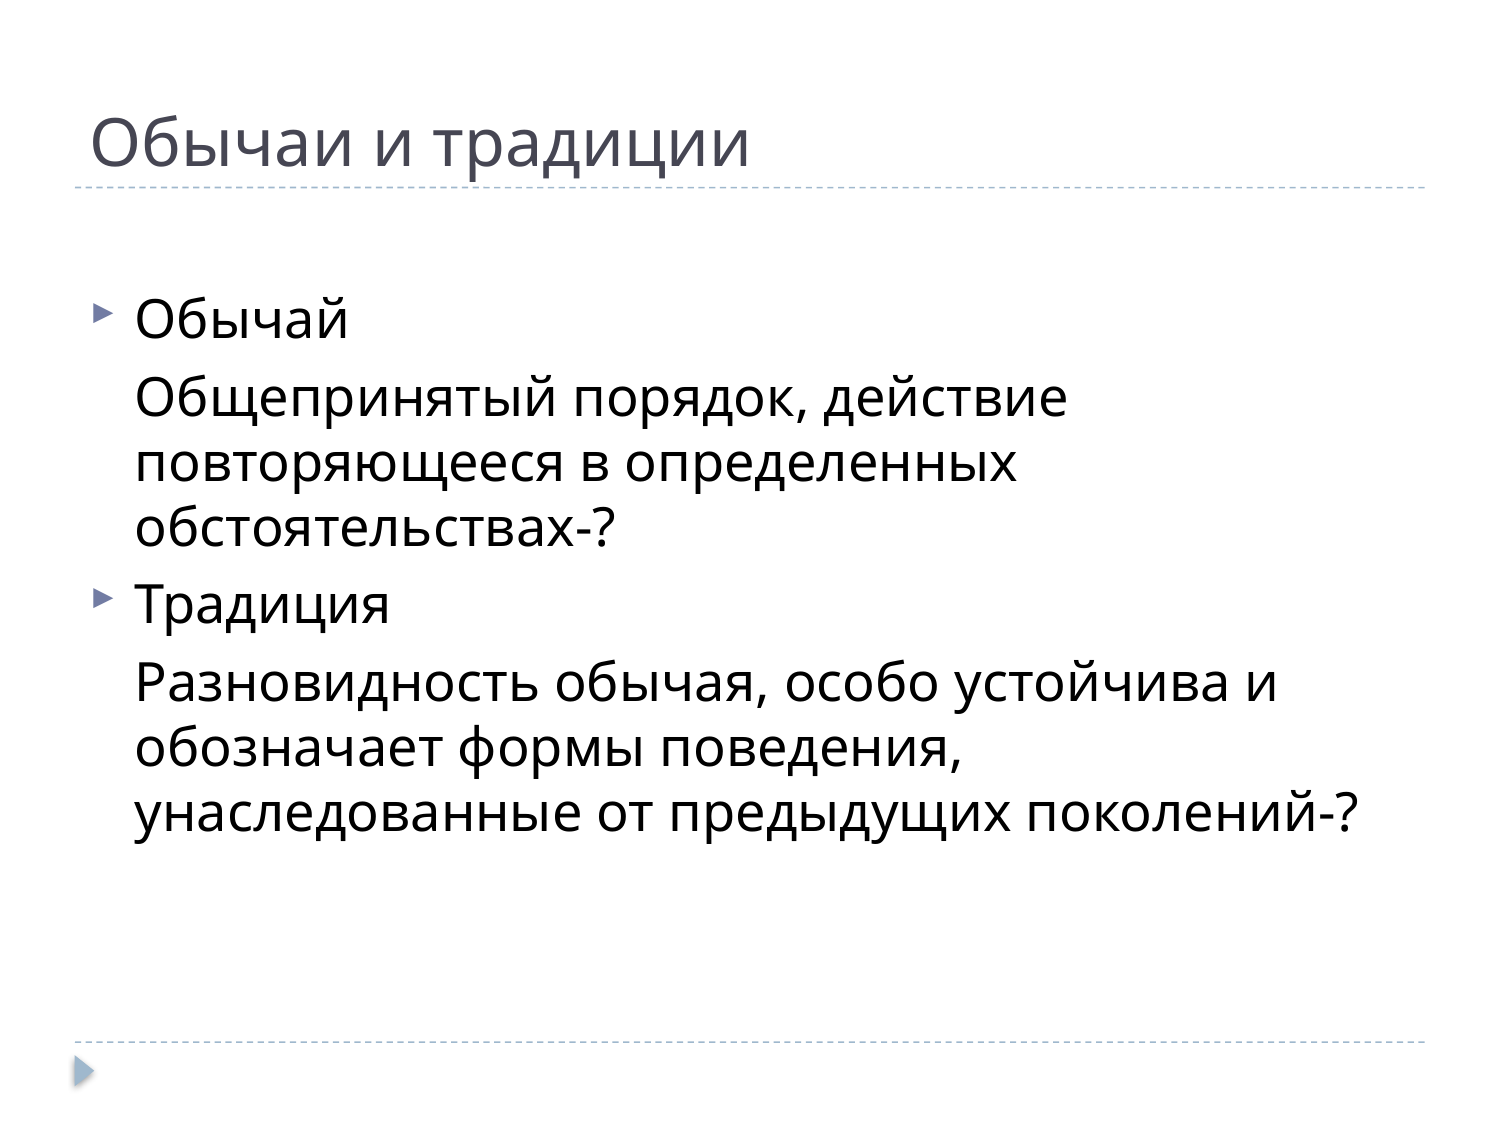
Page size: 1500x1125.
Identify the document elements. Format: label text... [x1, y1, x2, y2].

list Обычай Общепринятый порядок, действие повторяющееся в определенных обстоятельствах-? Традиция Разновидность обычая, особо устойчива и обозначает формы поведения, унаследованные от предыдущих поколений-? [75, 200, 1425, 1010]
title Обычаи и традиции [75, 24, 1425, 188]
